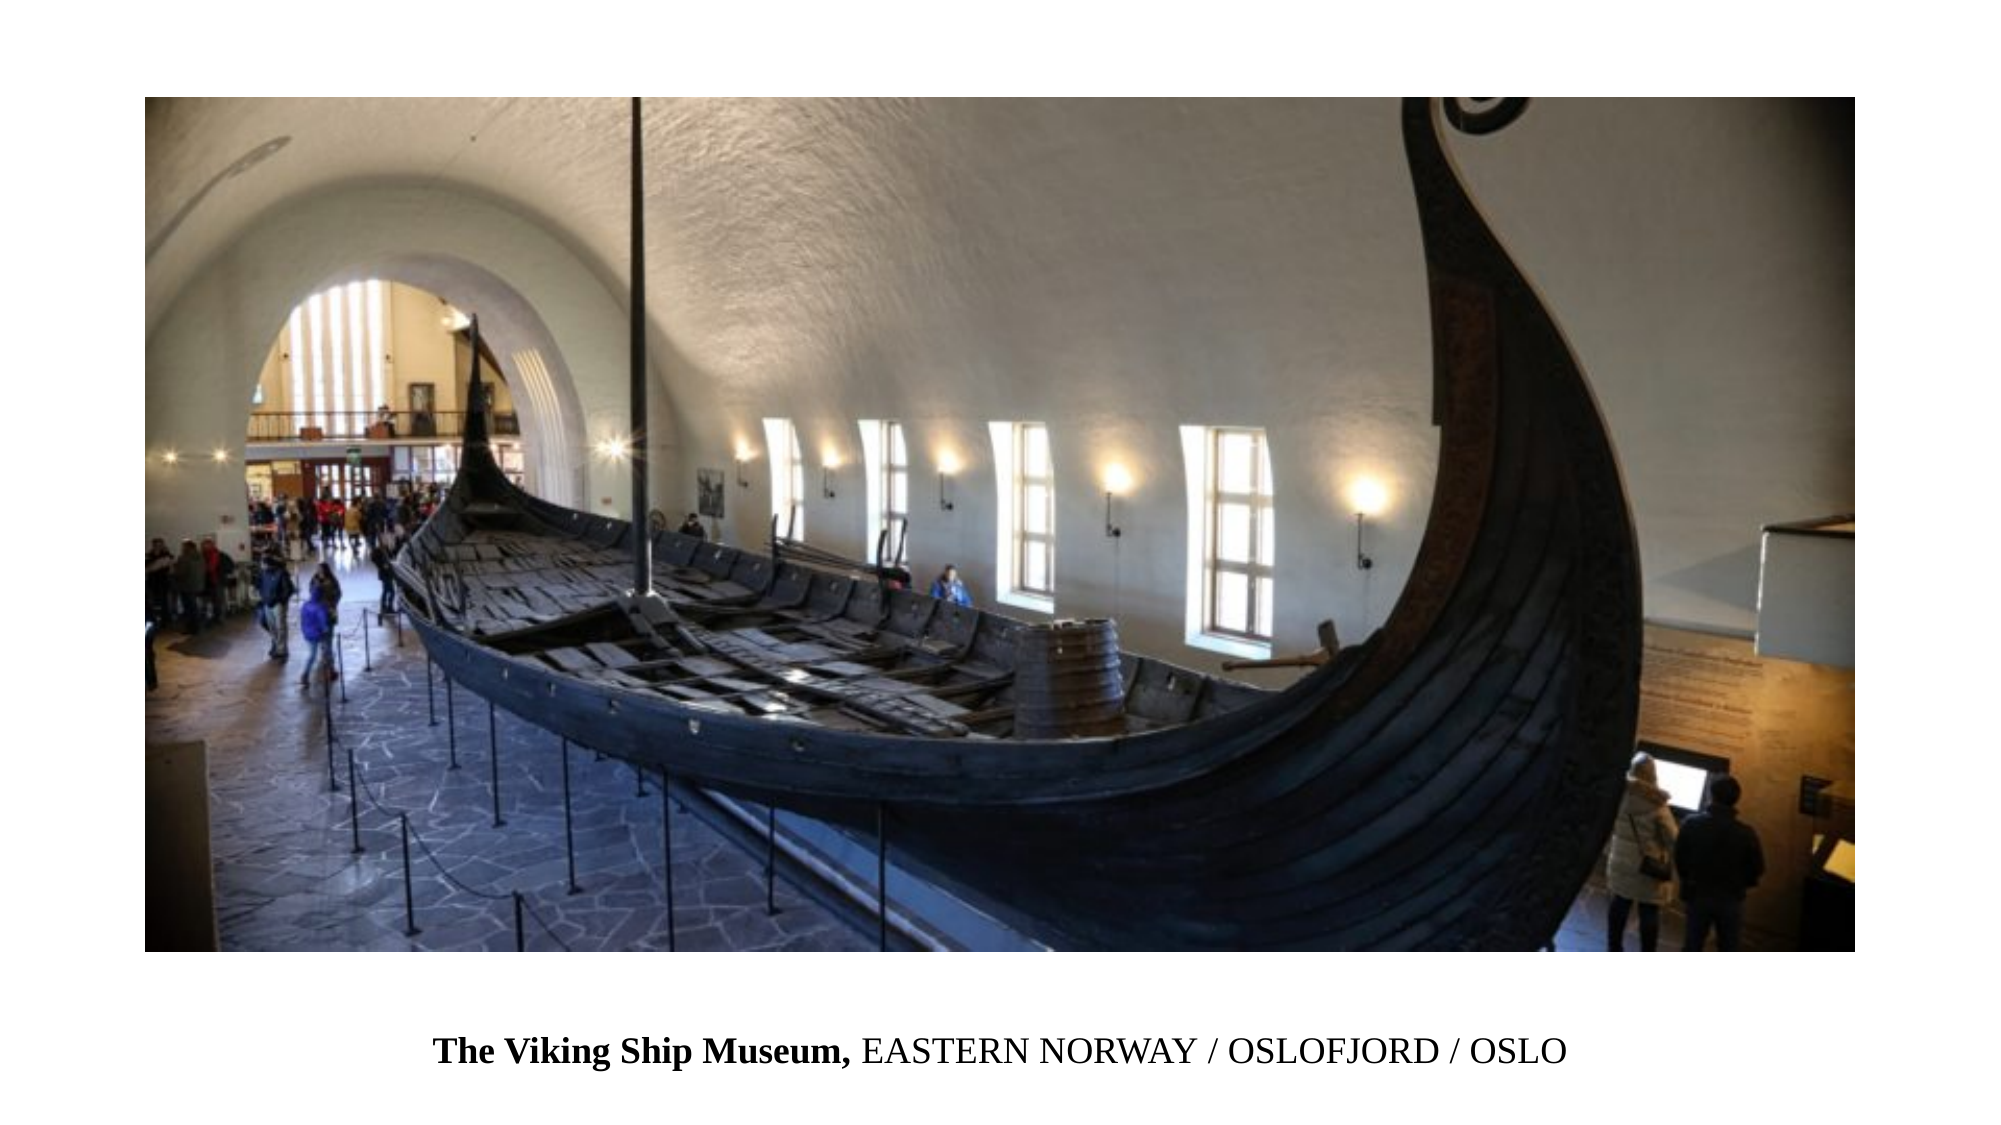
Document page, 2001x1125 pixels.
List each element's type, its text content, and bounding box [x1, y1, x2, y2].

picture [145, 97, 1855, 953]
title The Viking Ship Museum, EASTERN NORWAY / OSLOFJORD / OSLO [249, 953, 1750, 1080]
